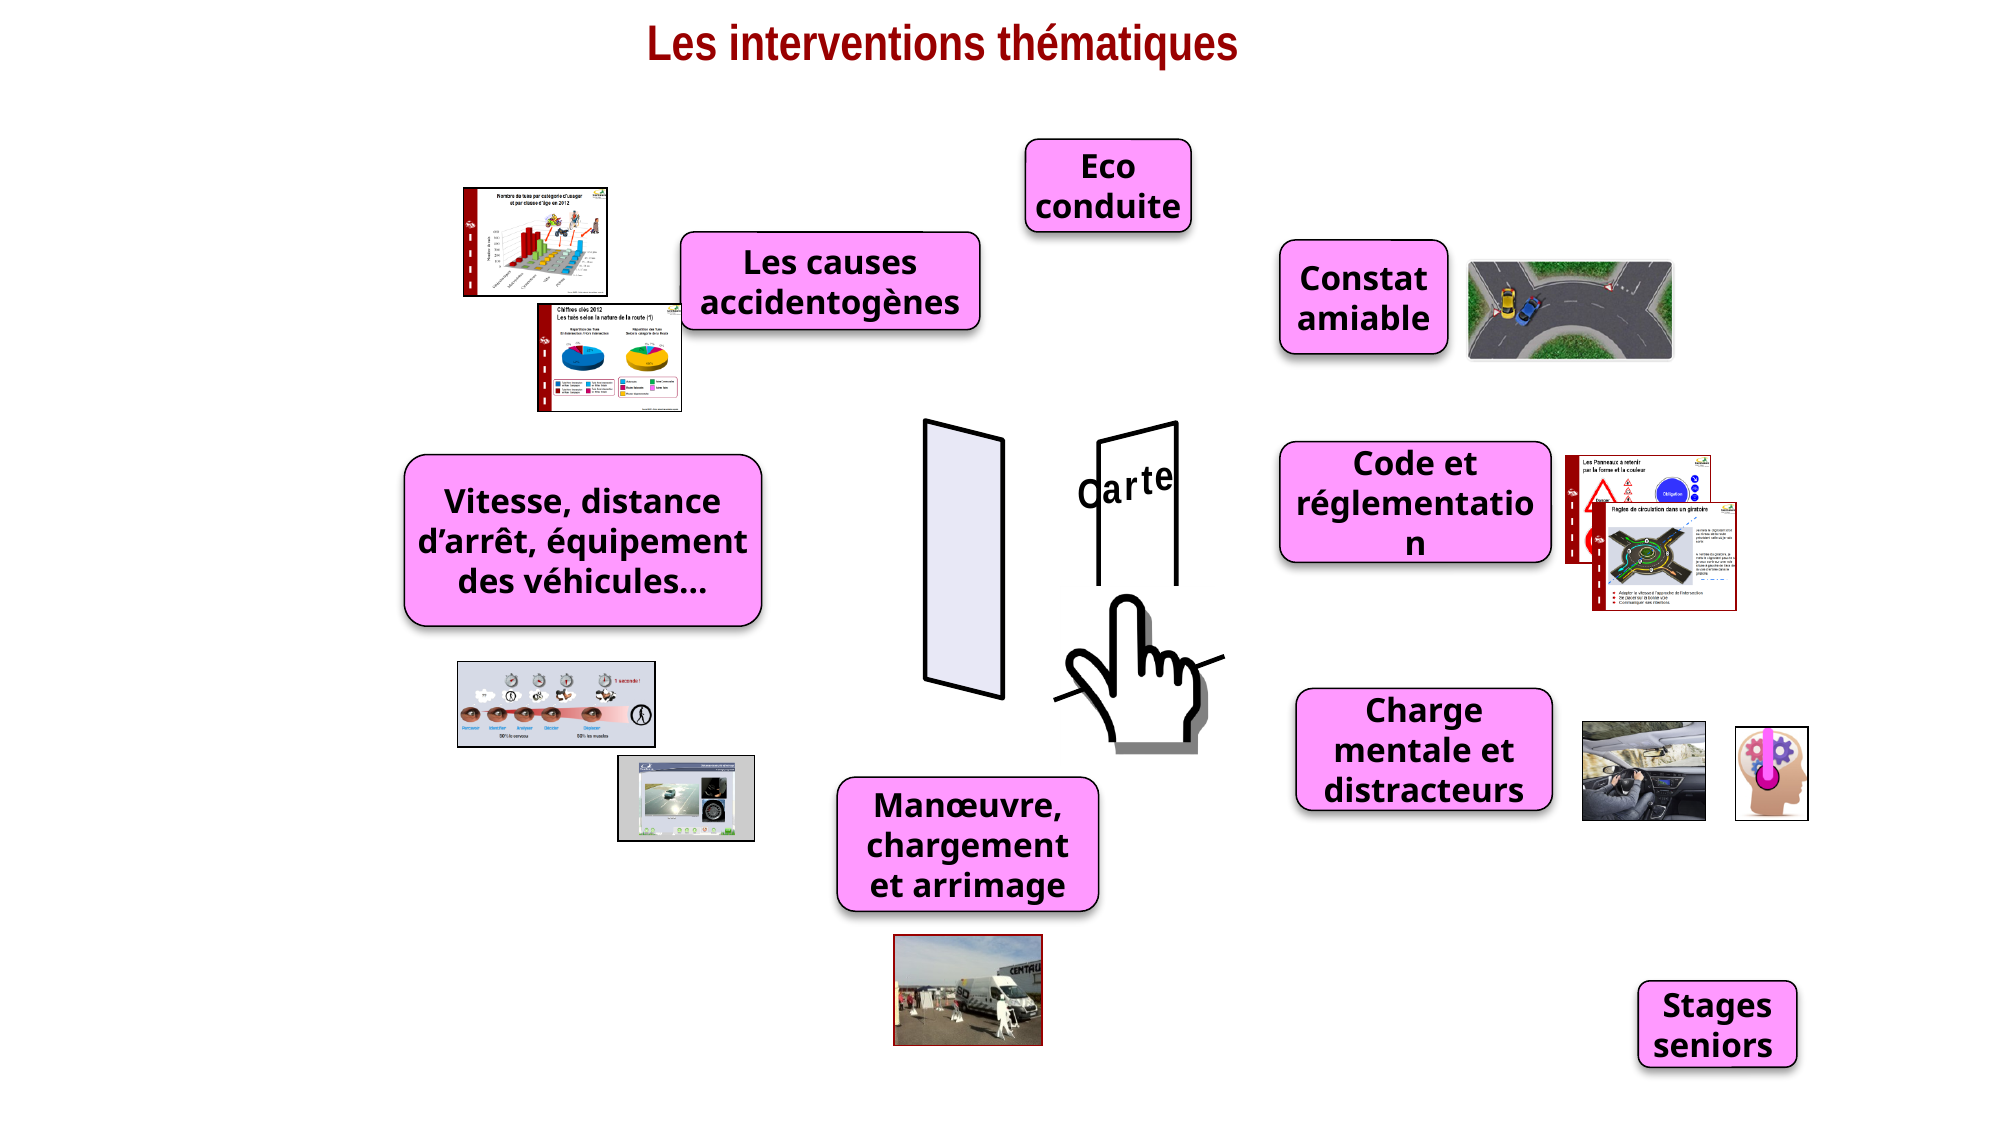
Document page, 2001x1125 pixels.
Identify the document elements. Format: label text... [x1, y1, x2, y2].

text_box Vitesse, distance d’arrêt, équipement des véhicules… [404, 454, 762, 627]
text_box t [1126, 445, 1168, 511]
picture [894, 935, 1042, 1045]
text_box C [1062, 459, 1118, 525]
picture [464, 188, 607, 296]
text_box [1192, 656, 1225, 668]
text_box a [1087, 454, 1109, 459]
picture [458, 662, 655, 747]
text_box Les causes accidentogènes [680, 231, 980, 330]
text_box [1098, 507, 1177, 586]
text_box [925, 420, 1003, 699]
picture [1060, 586, 1215, 766]
text_box Les interventions thématiques [632, 2, 1297, 78]
text_box Constat amiable [1279, 239, 1448, 354]
text_box Charge mentale et distracteurs [1296, 688, 1553, 811]
picture [538, 304, 681, 411]
text_box Eco conduite [1025, 139, 1192, 232]
text_box Stages seniors [1638, 980, 1797, 1068]
picture [1462, 254, 1680, 367]
text_box e [1139, 441, 1189, 507]
picture [1583, 722, 1705, 820]
text_box Manœuvre, chargement et arrimage [837, 777, 1099, 912]
text_box Code et réglementation [1279, 441, 1552, 563]
picture [1735, 727, 1808, 820]
text_box [1098, 422, 1177, 454]
picture [618, 756, 754, 841]
picture [1566, 456, 1736, 610]
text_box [1053, 688, 1086, 701]
text_box r [1109, 451, 1153, 517]
